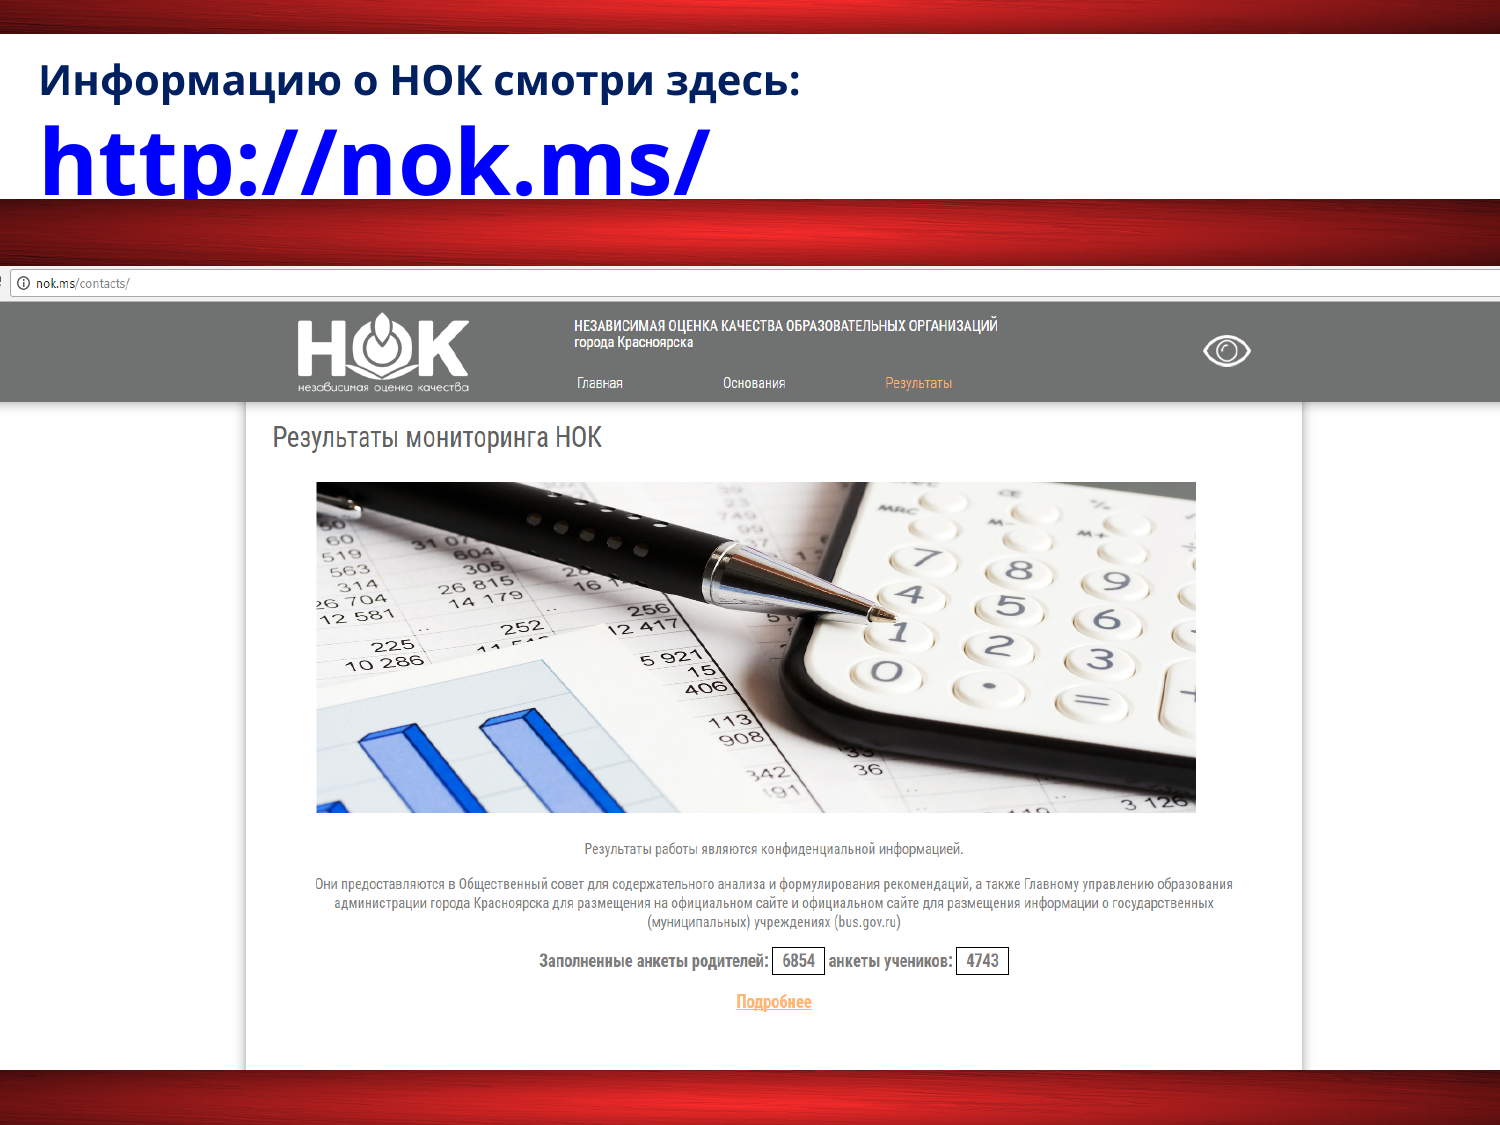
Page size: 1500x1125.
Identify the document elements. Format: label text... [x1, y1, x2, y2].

picture [0, 198, 1500, 1125]
picture [0, 0, 1500, 34]
text_box Информацию о НОК смотри здесь: http://nok.ms/ [23, 46, 1500, 198]
